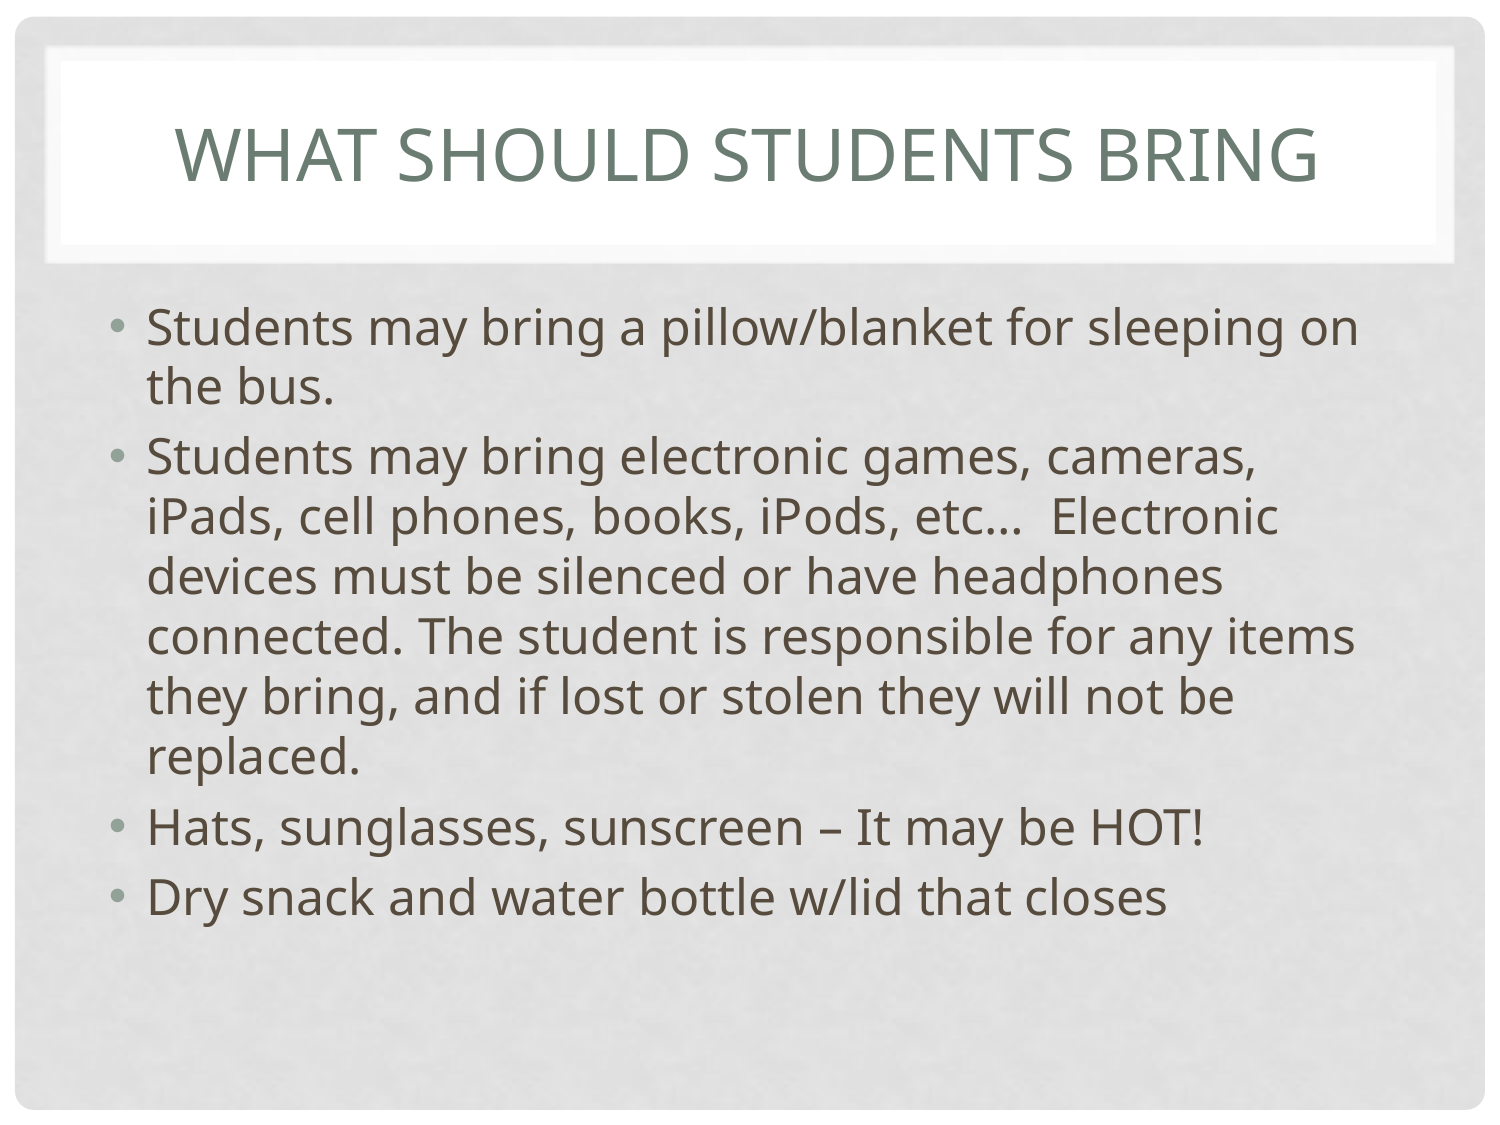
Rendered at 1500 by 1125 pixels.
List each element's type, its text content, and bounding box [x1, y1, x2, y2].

list Students may bring a pillow/blanket for sleeping on the bus. Students may bring electronic games, cameras, iPads, cell phones, books, iPods, etc… Electronic devices must be silenced or have headphones connected. The student is responsible for any items they bring, and if lost or stolen they will not be replaced. Hats, sunglasses, sunscreen – It may be HOT! Dry snack and water bottle w/lid that closes [75, 287, 1425, 1005]
title What should students bring [69, 66, 1425, 238]
